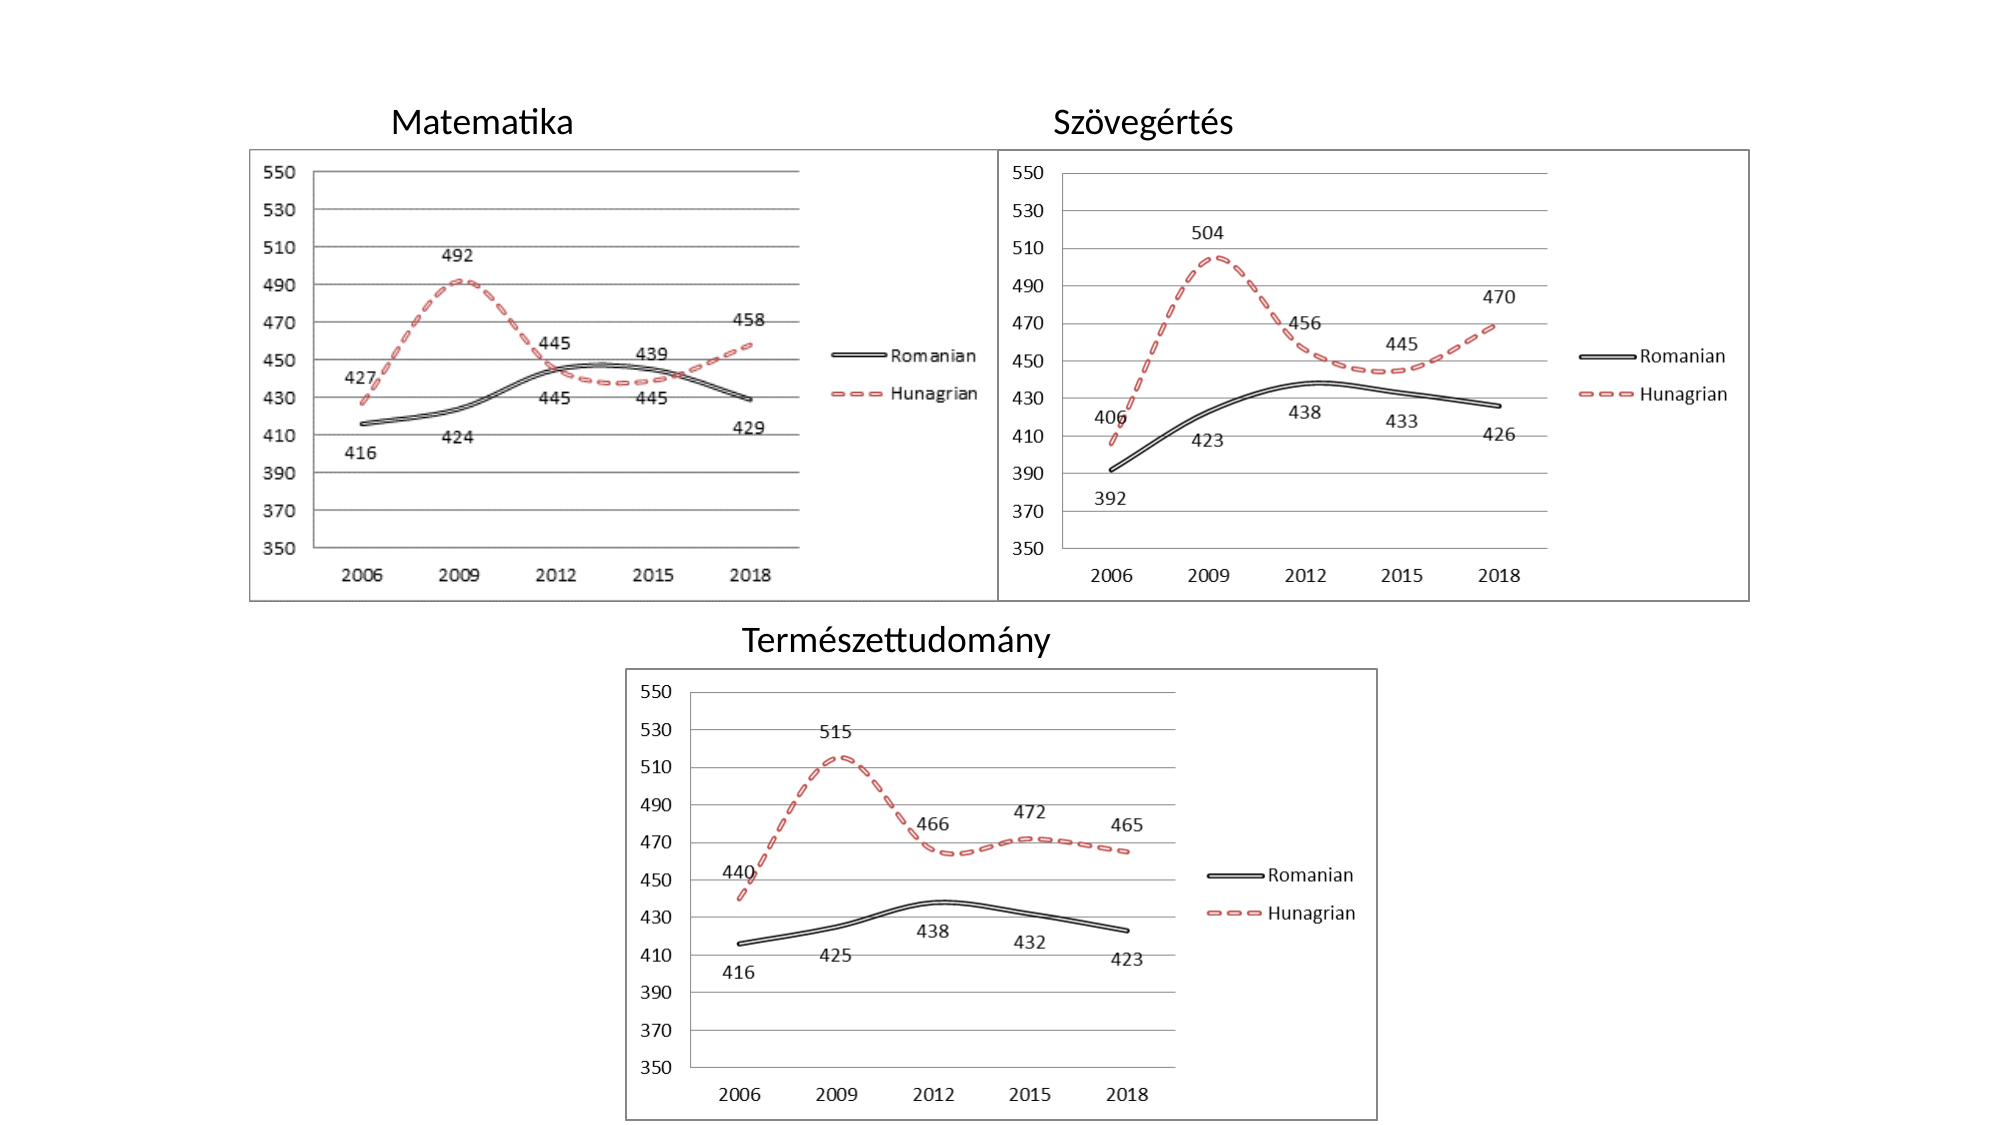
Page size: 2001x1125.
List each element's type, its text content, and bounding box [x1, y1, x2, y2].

text_box Természettudomány [727, 610, 1067, 666]
picture [625, 668, 1379, 1121]
text_box Szövegértés [1038, 89, 1250, 148]
picture [249, 149, 1751, 603]
text_box Matematika [376, 89, 590, 148]
